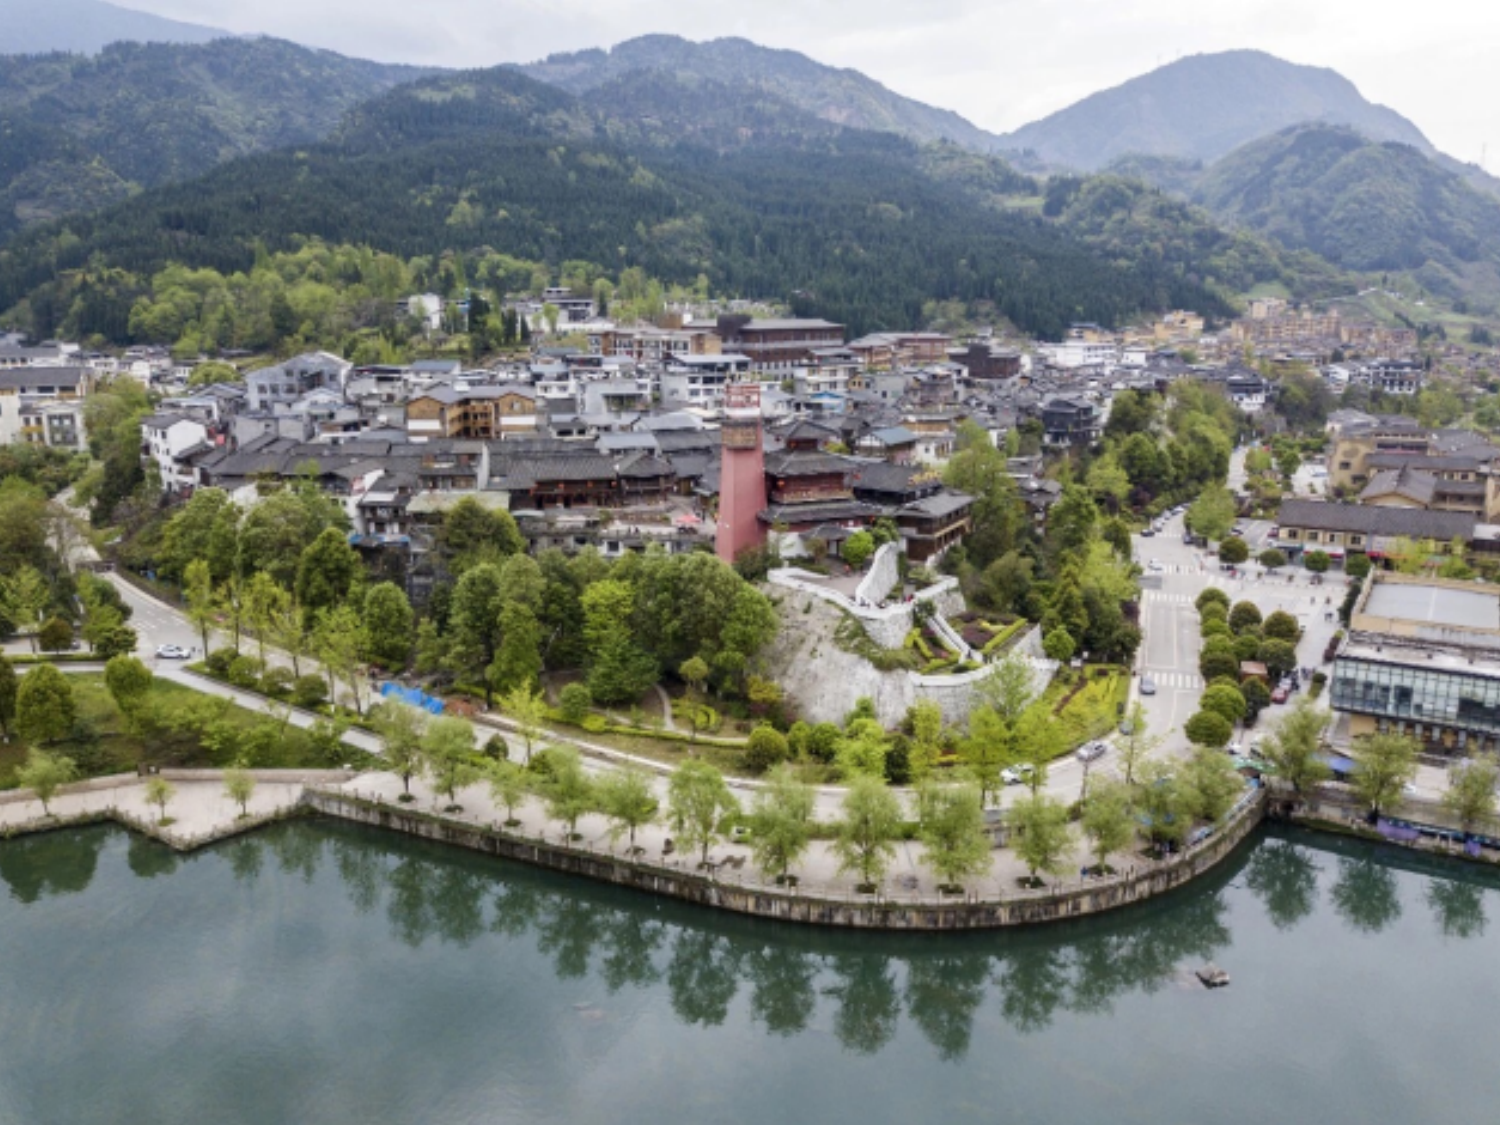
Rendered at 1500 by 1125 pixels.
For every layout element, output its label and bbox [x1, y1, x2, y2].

list [0, 0, 1500, 1125]
